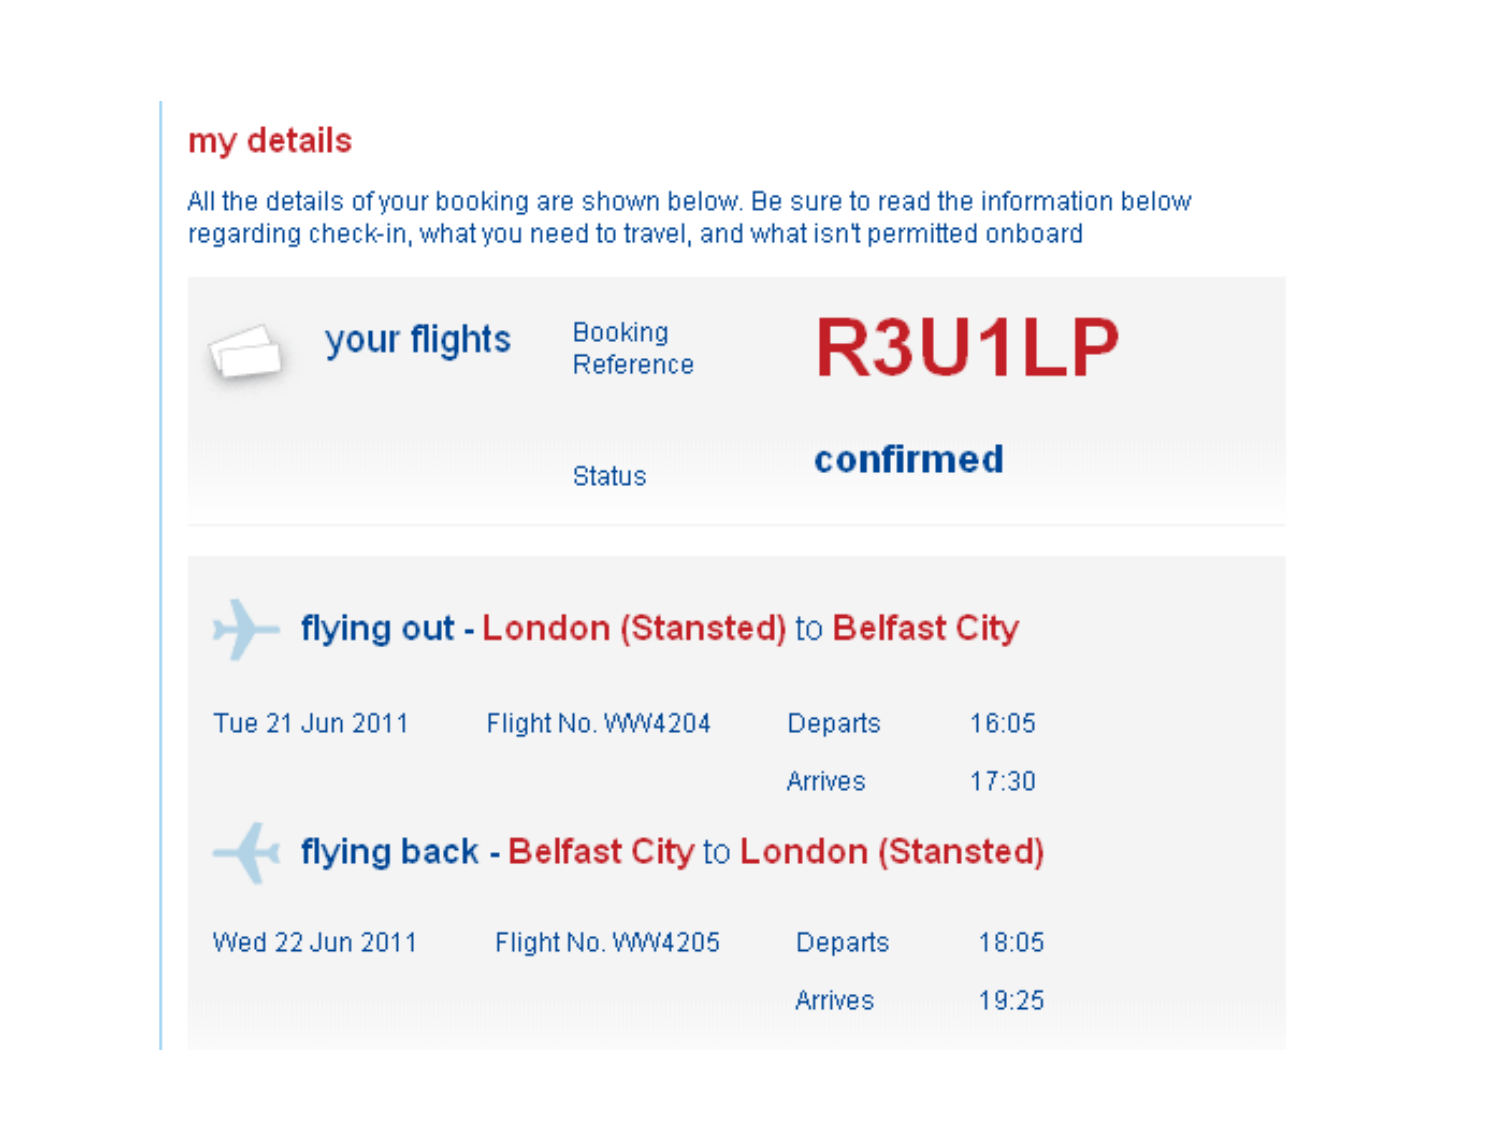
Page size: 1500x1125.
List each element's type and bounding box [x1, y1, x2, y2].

picture [159, 101, 1290, 1050]
